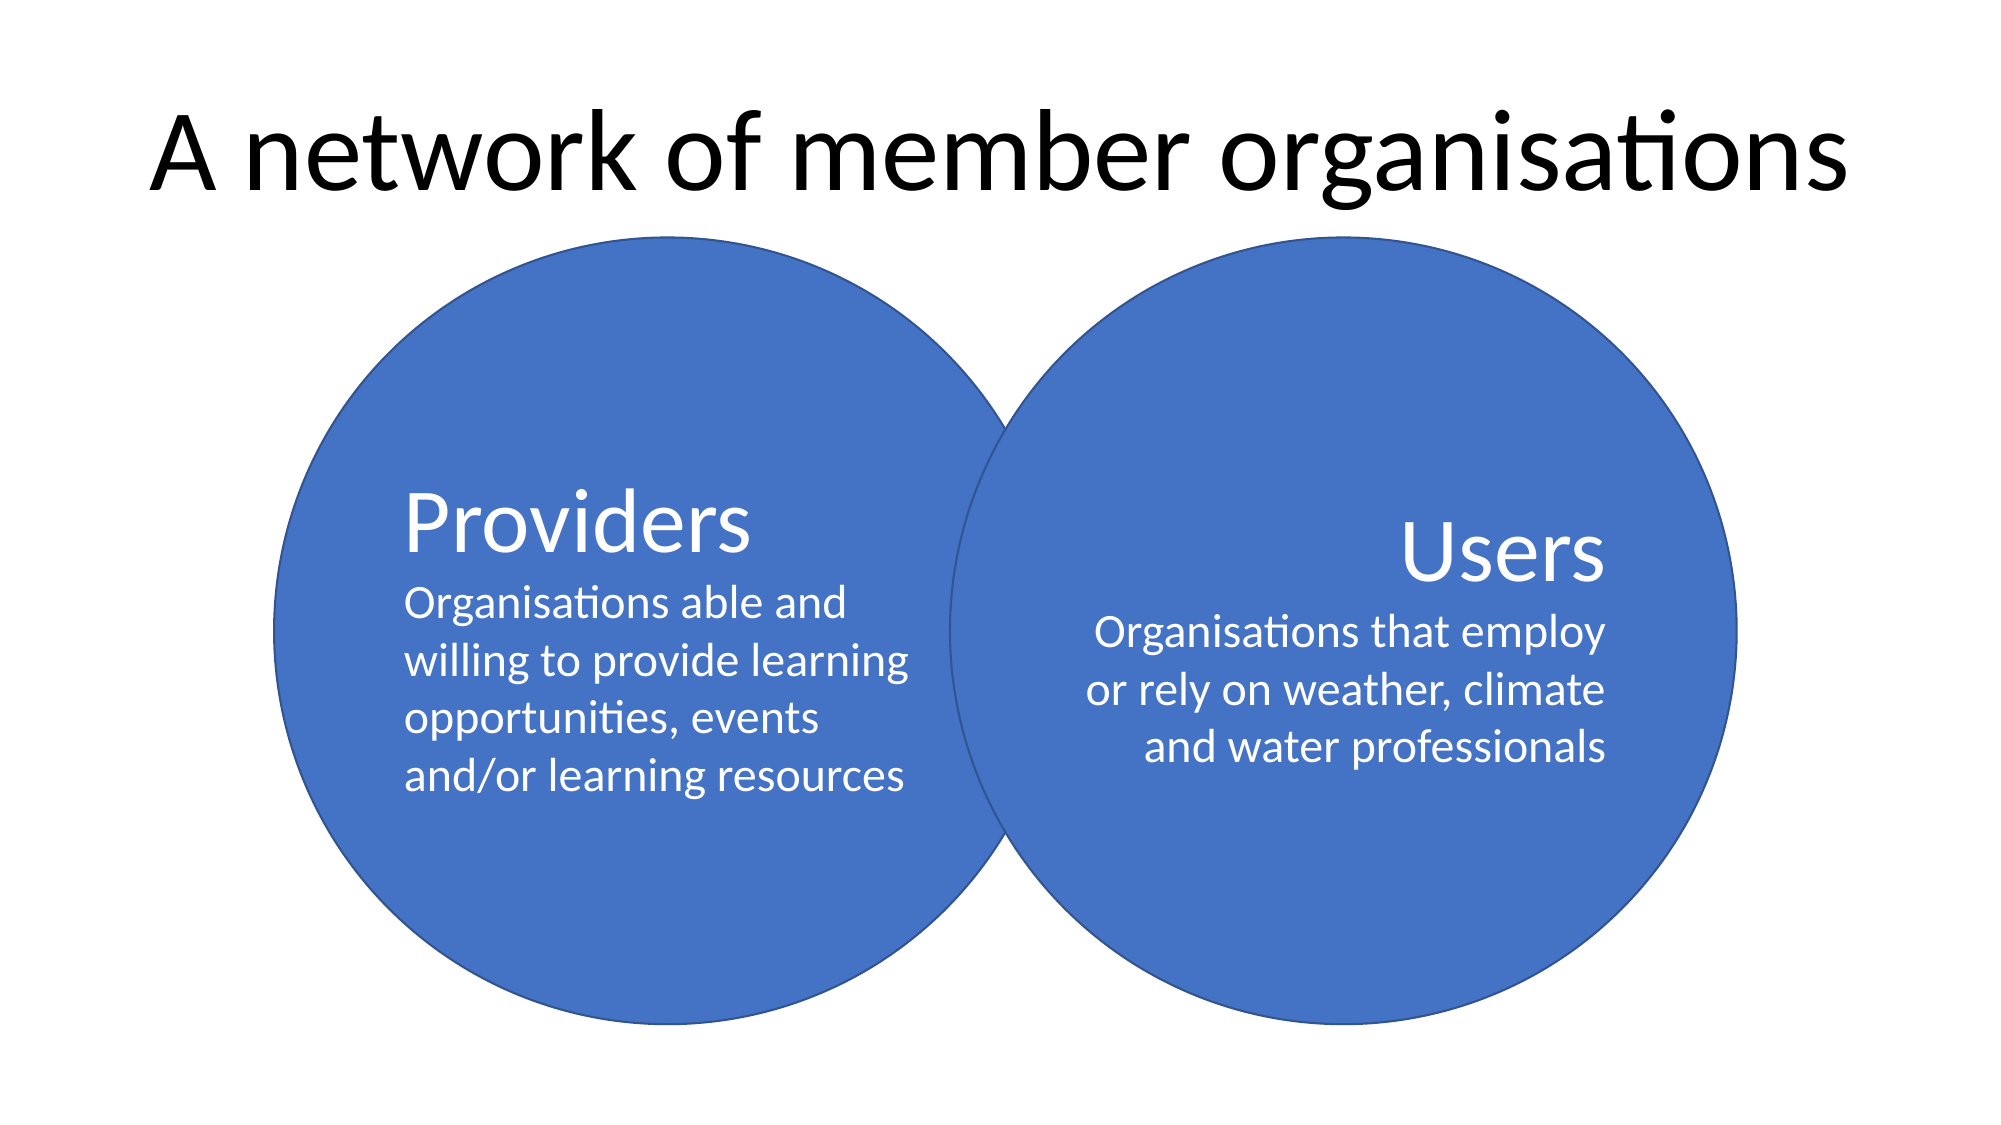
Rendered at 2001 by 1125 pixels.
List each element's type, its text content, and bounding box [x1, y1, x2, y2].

text_box Providers Organisations able and willing to provide learning opportunities, events and/or learning resources [273, 236, 1005, 1026]
text_box Users Organisations that employ or rely on weather, climate and water professionals [948, 236, 1738, 1026]
text_box A network of member organisations [0, 66, 2000, 222]
